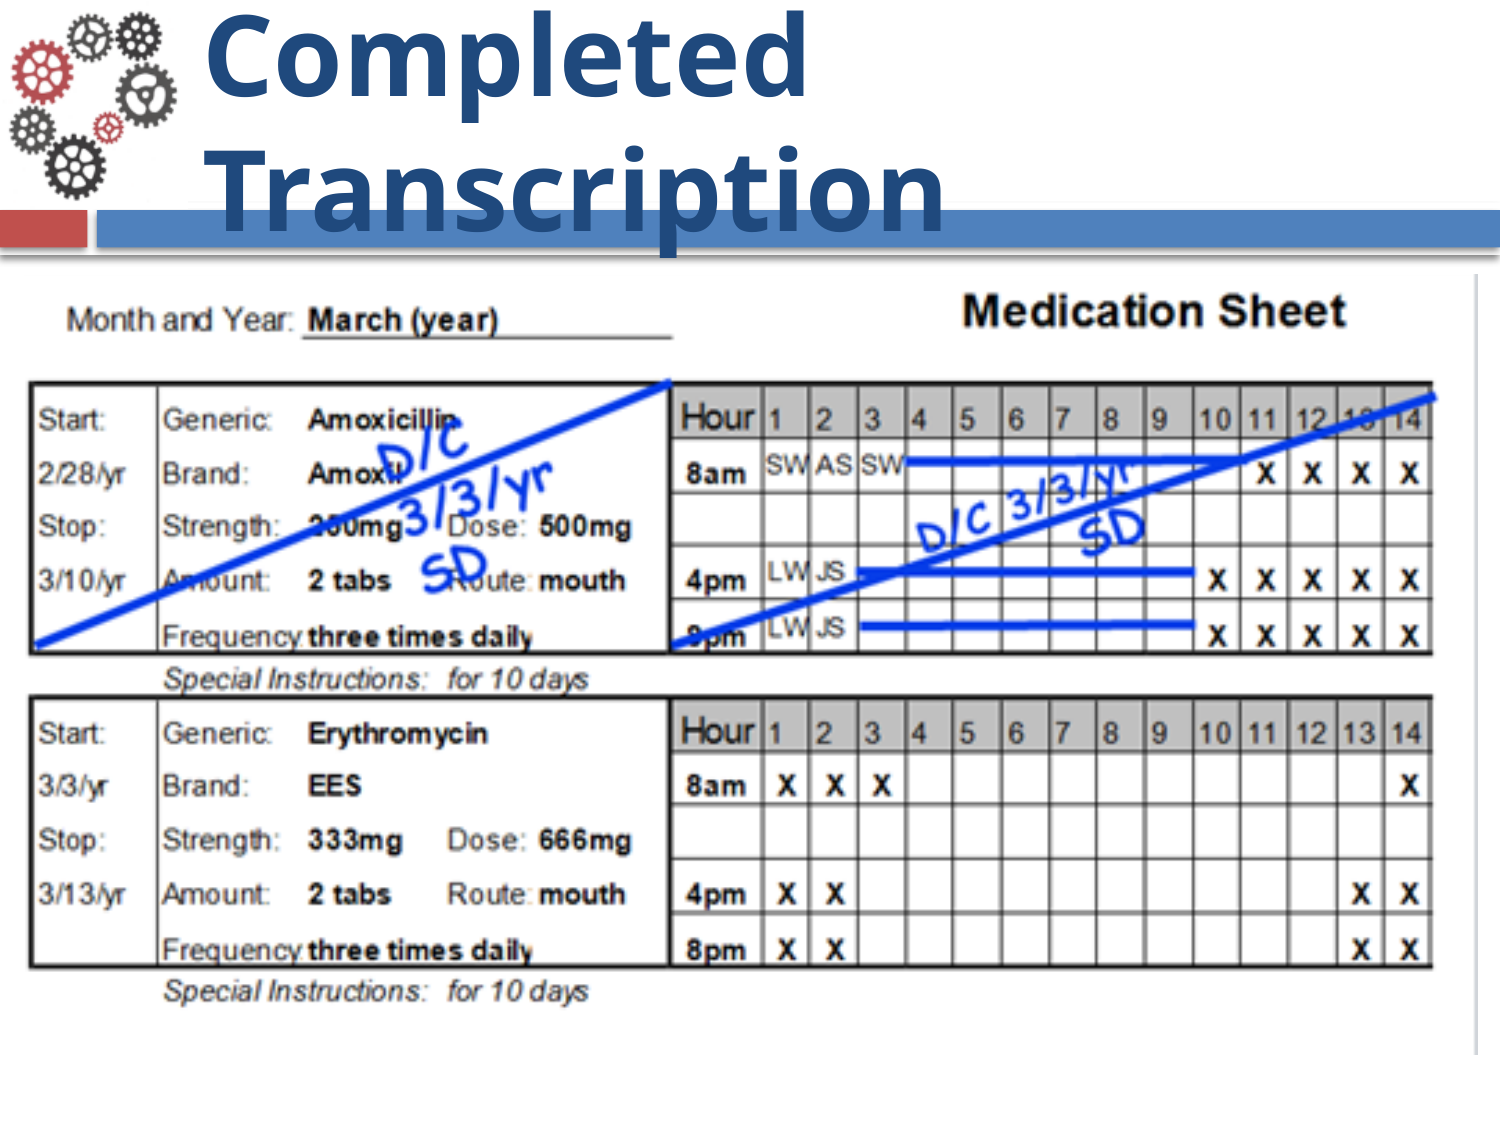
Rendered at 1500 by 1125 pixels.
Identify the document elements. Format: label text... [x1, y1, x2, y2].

title Completed Transcription [193, 37, 1438, 200]
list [24, 274, 1478, 1056]
picture [0, 0, 188, 209]
